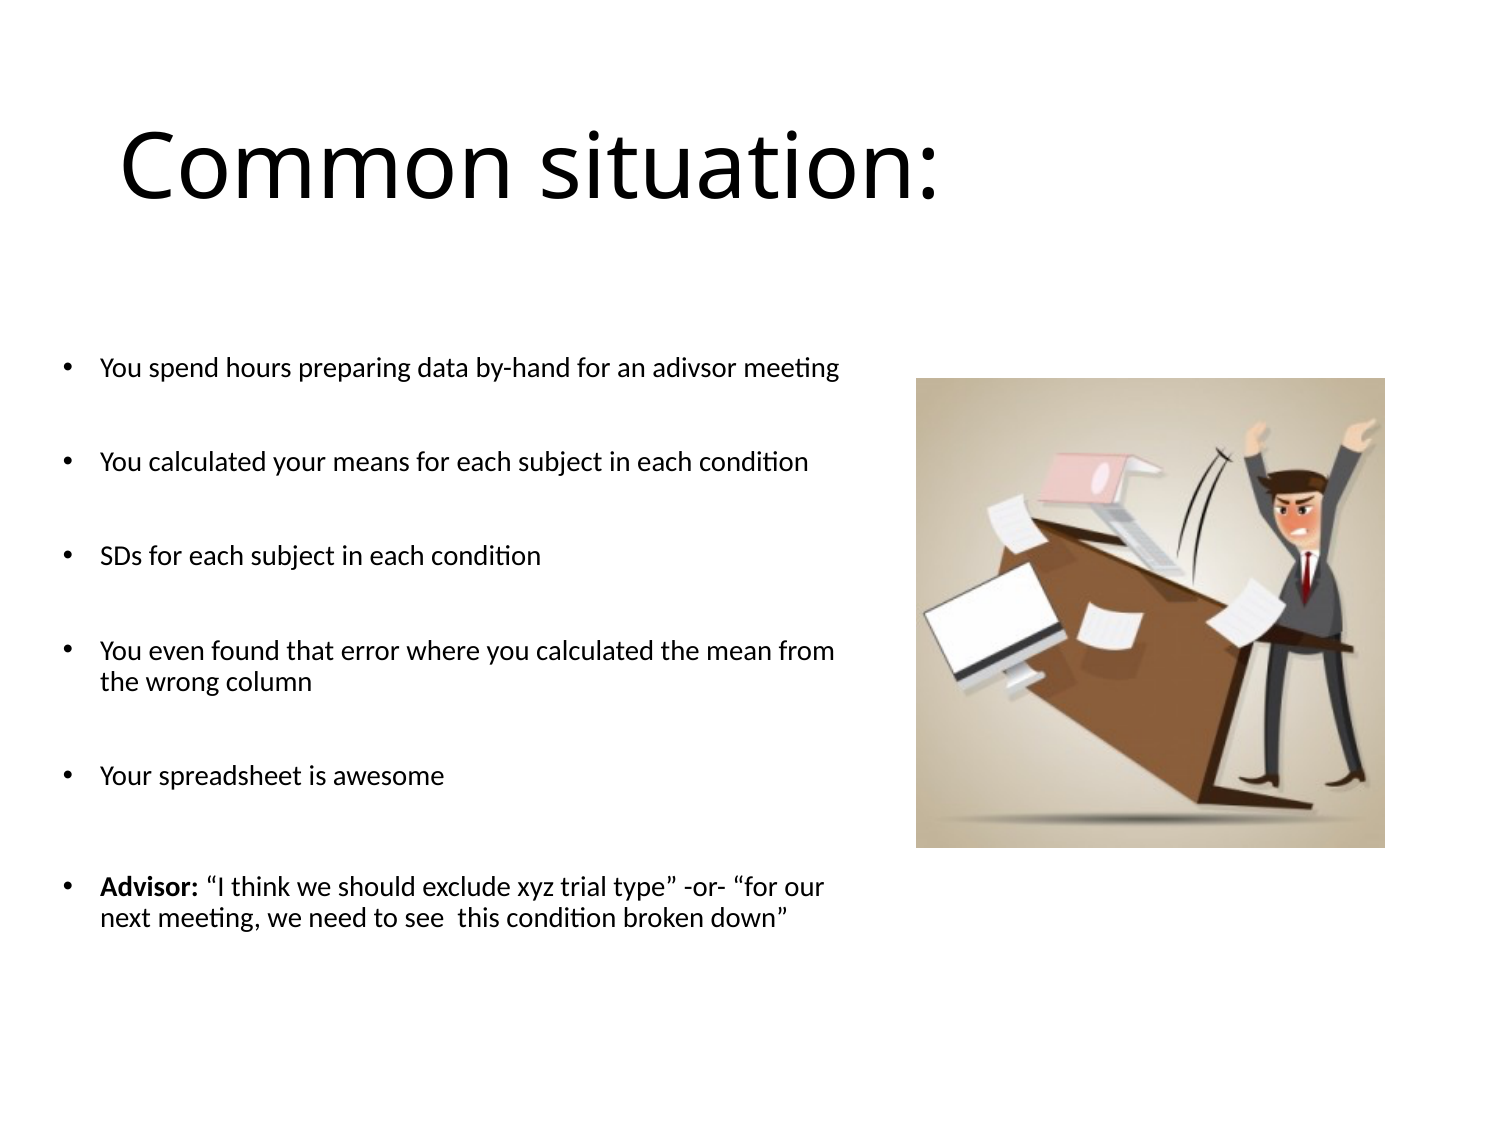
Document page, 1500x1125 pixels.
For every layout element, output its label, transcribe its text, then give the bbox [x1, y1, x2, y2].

title Common situation: [103, 59, 1397, 278]
picture [915, 378, 1385, 848]
list You spend hours preparing data by-hand for an adivsor meeting You calculated your means for each subject in each condition SDs for each subject in each condition You even found that error where you calculated the mean from the wrong column Your spreadsheet is awesome Advisor: “I think we should exclude xyz trial type” -or- “for our next meeting, we need to see this condition broken down” [47, 345, 892, 948]
